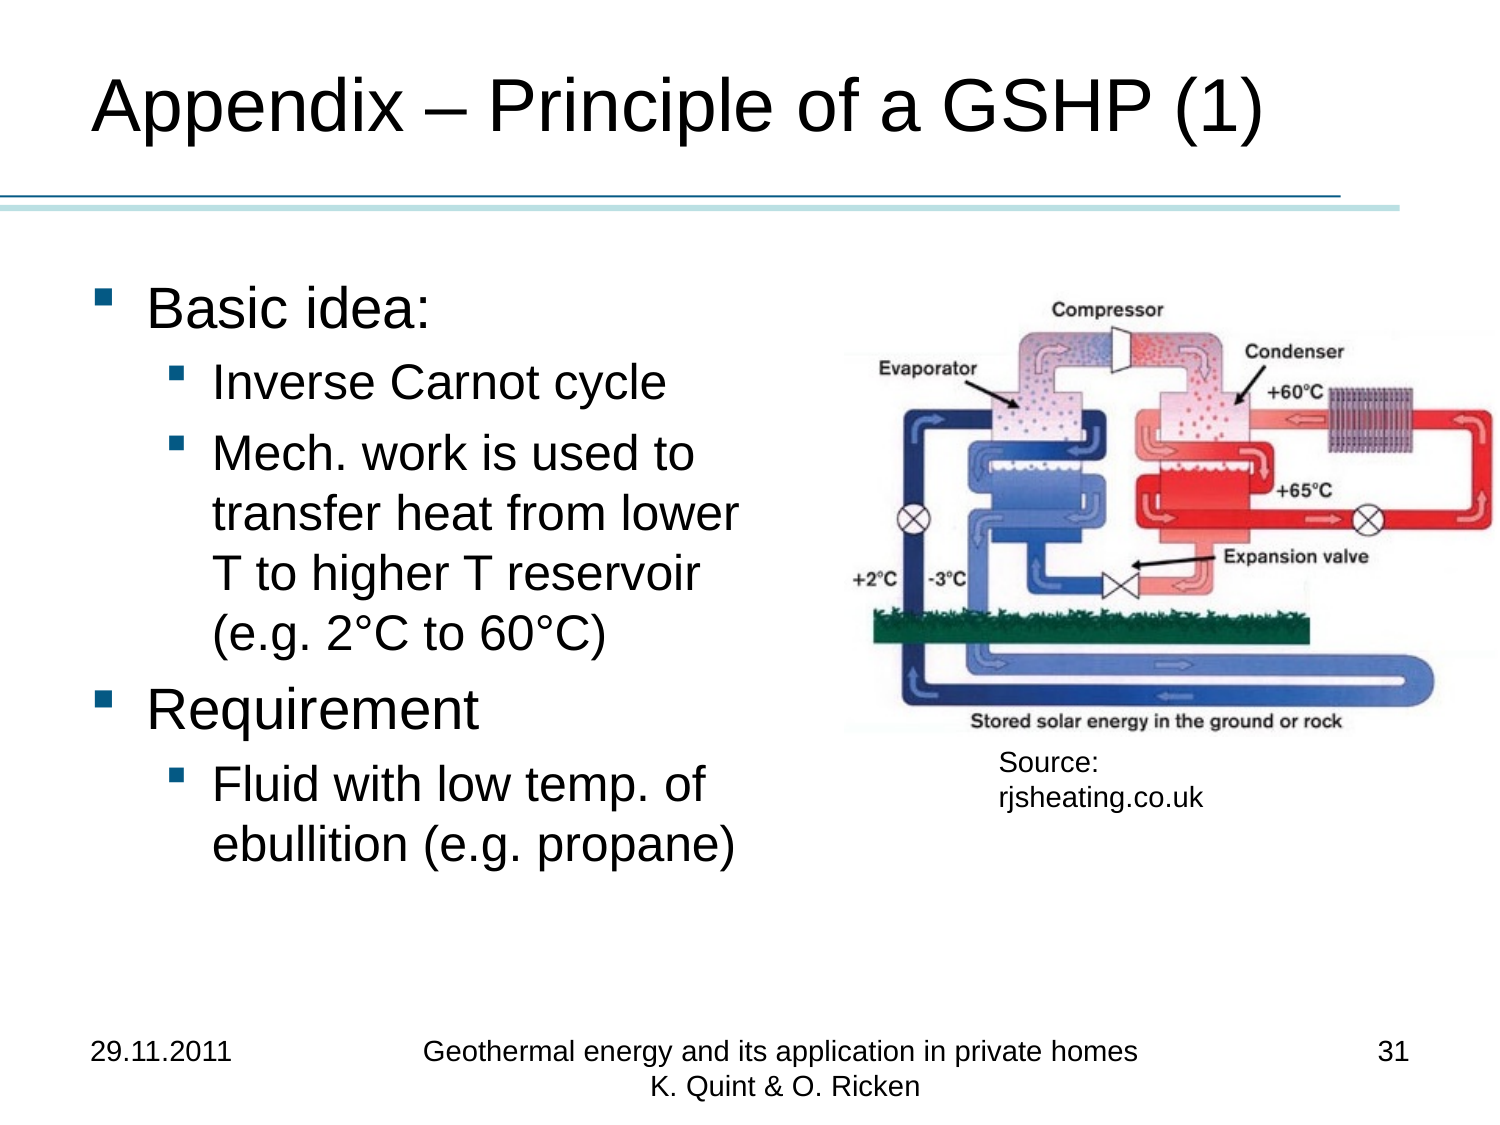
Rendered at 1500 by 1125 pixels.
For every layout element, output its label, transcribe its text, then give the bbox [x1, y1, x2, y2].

title Appendix – Principle of a GSHP (1) [76, 30, 1428, 173]
footer Geothermal energy and its application in private homes K. Quint & O. Ricken [395, 1024, 1176, 1103]
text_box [844, 290, 1498, 788]
list Basic idea: Inverse Carnot cycle Mech. work is used to transfer heat from lower T to higher T reservoir (e.g. 2°C to 60°C) Requirement Fluid with low temp. of ebullition (e.g. propane) [74, 262, 786, 1006]
slide_number 31 [1328, 1024, 1426, 1103]
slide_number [74, 1024, 314, 1103]
